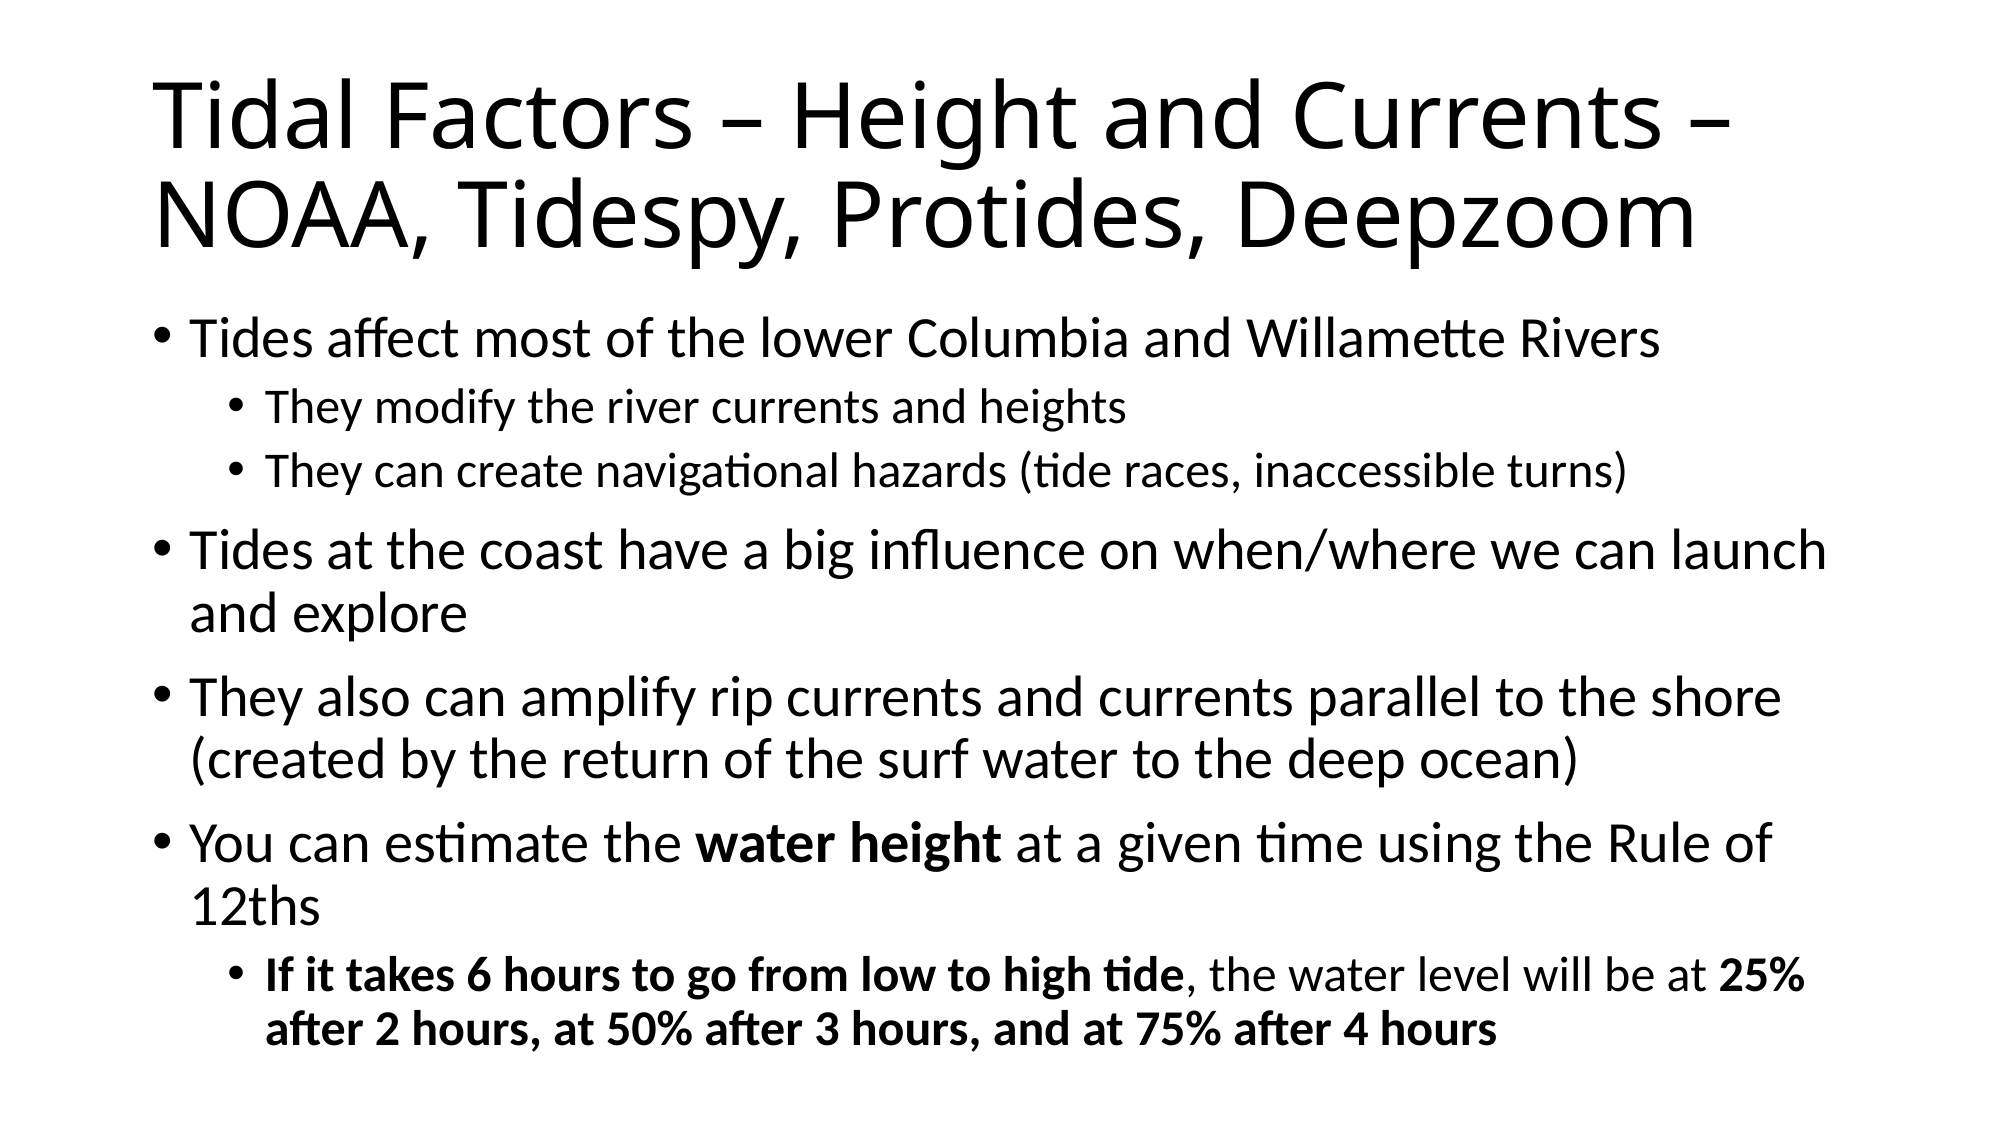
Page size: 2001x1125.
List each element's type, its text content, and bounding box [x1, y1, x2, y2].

title Tidal Factors – Height and Currents – NOAA, Tidespy, Protides, Deepzoom [137, 59, 1863, 278]
list Tides affect most of the lower Columbia and Willamette Rivers They modify the river currents and heights They can create navigational hazards (tide races, inaccessible turns) Tides at the coast have a big influence on when/where we can launch and explore They also can amplify rip currents and currents parallel to the shore (created by the return of the surf water to the deep ocean) You can estimate the water height at a given time using the Rule of 12ths If it takes 6 hours to go from low to high tide, the water level will be at 25% after 2 hours, at 50% after 3 hours, and at 75% after 4 hours [137, 299, 1863, 1067]
